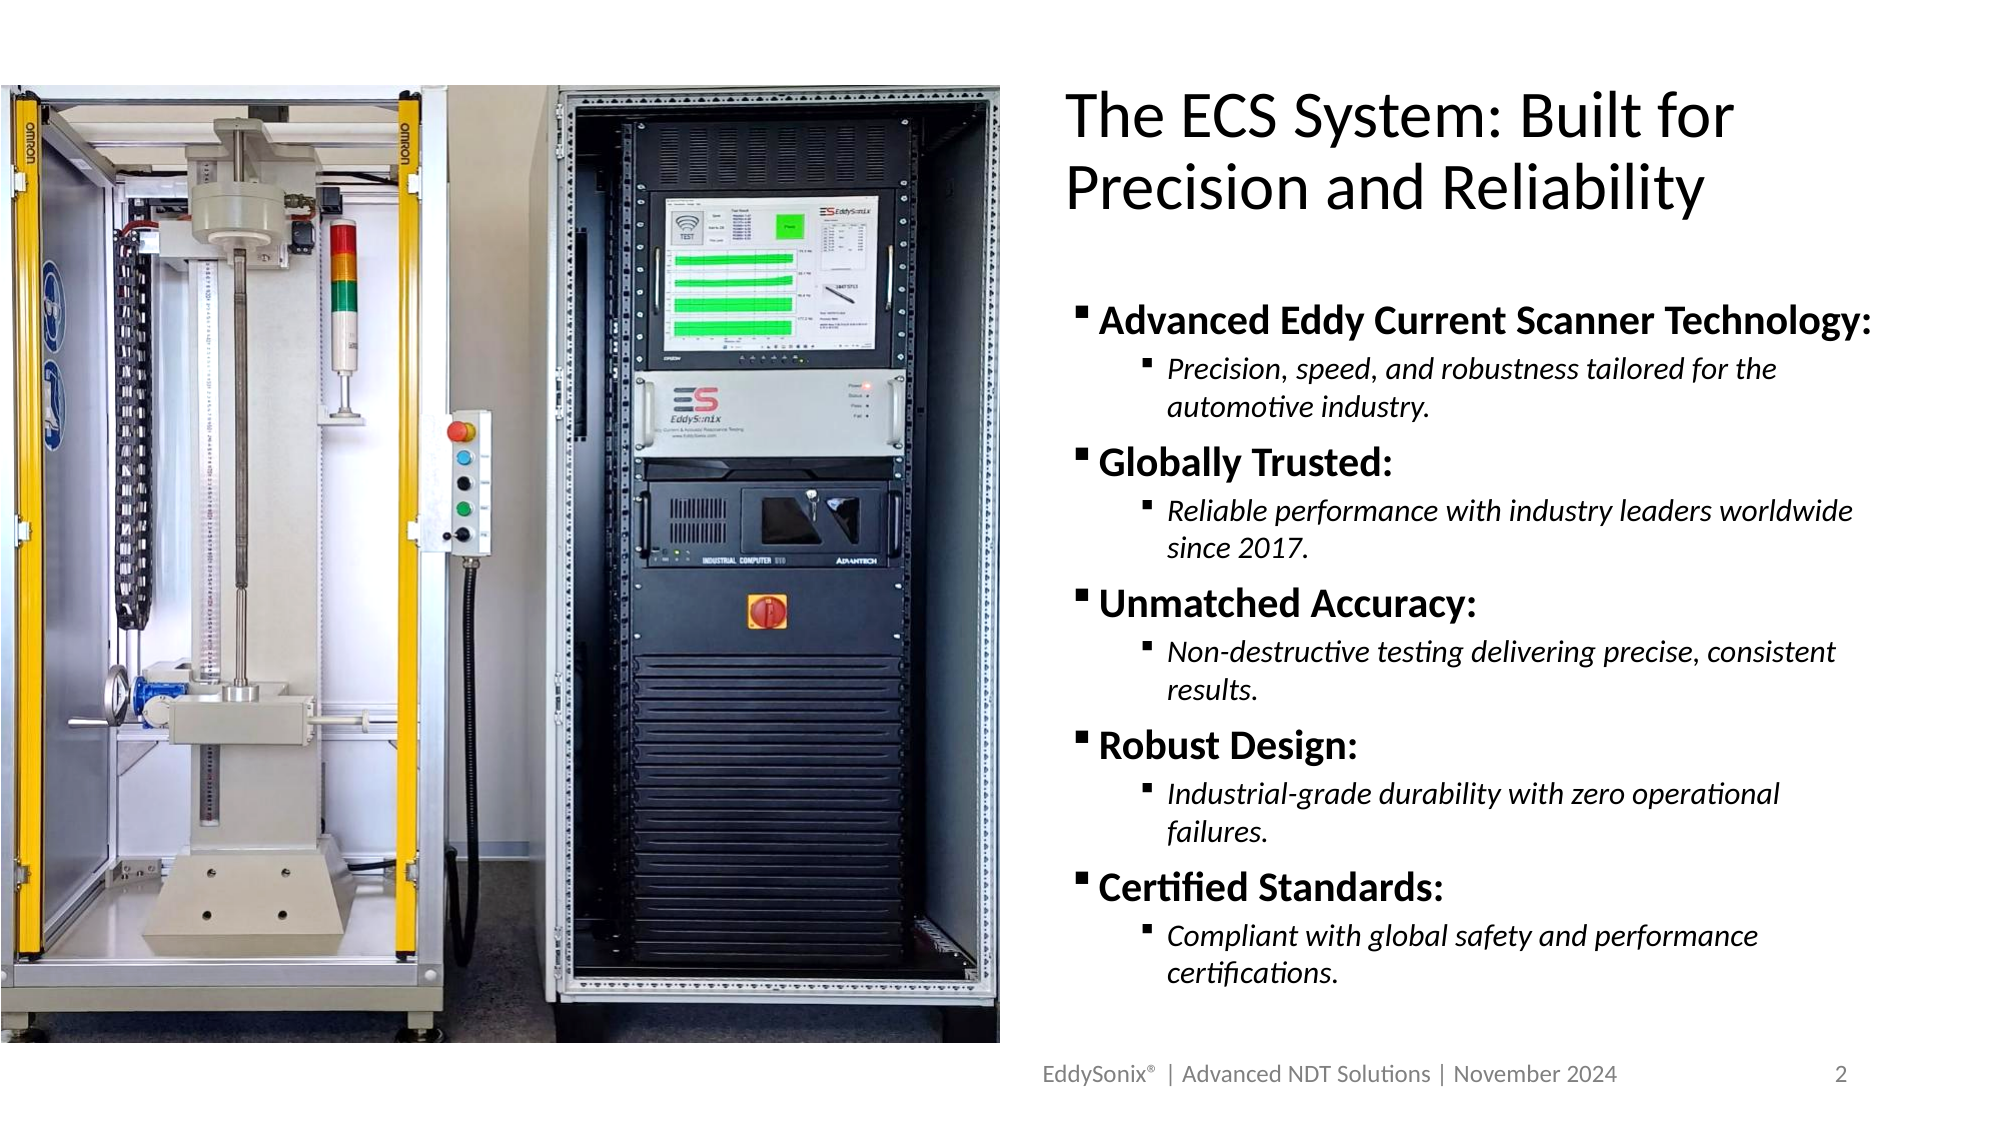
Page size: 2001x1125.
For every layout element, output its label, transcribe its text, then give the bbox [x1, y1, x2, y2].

picture [1, 85, 1001, 1044]
list Advanced Eddy Current Scanner Technology: Precision, speed, and robustness tailored for the automotive industry. Globally Trusted: Reliable performance with industry leaders worldwide since 2017. Unmatched Accuracy: Non-destructive testing delivering precise, consistent results. Robust Design: Industrial-grade durability with zero operational failures. Certified Standards: Compliant with global safety and performance certifications. [1050, 285, 1895, 1007]
title The ECS System: Built for Precision and Reliability [1050, 43, 1895, 261]
slide_number 2 [1412, 1042, 1863, 1103]
footer EddySonix® | Advanced NDT Solutions | November 2024 [888, 1042, 1412, 1103]
